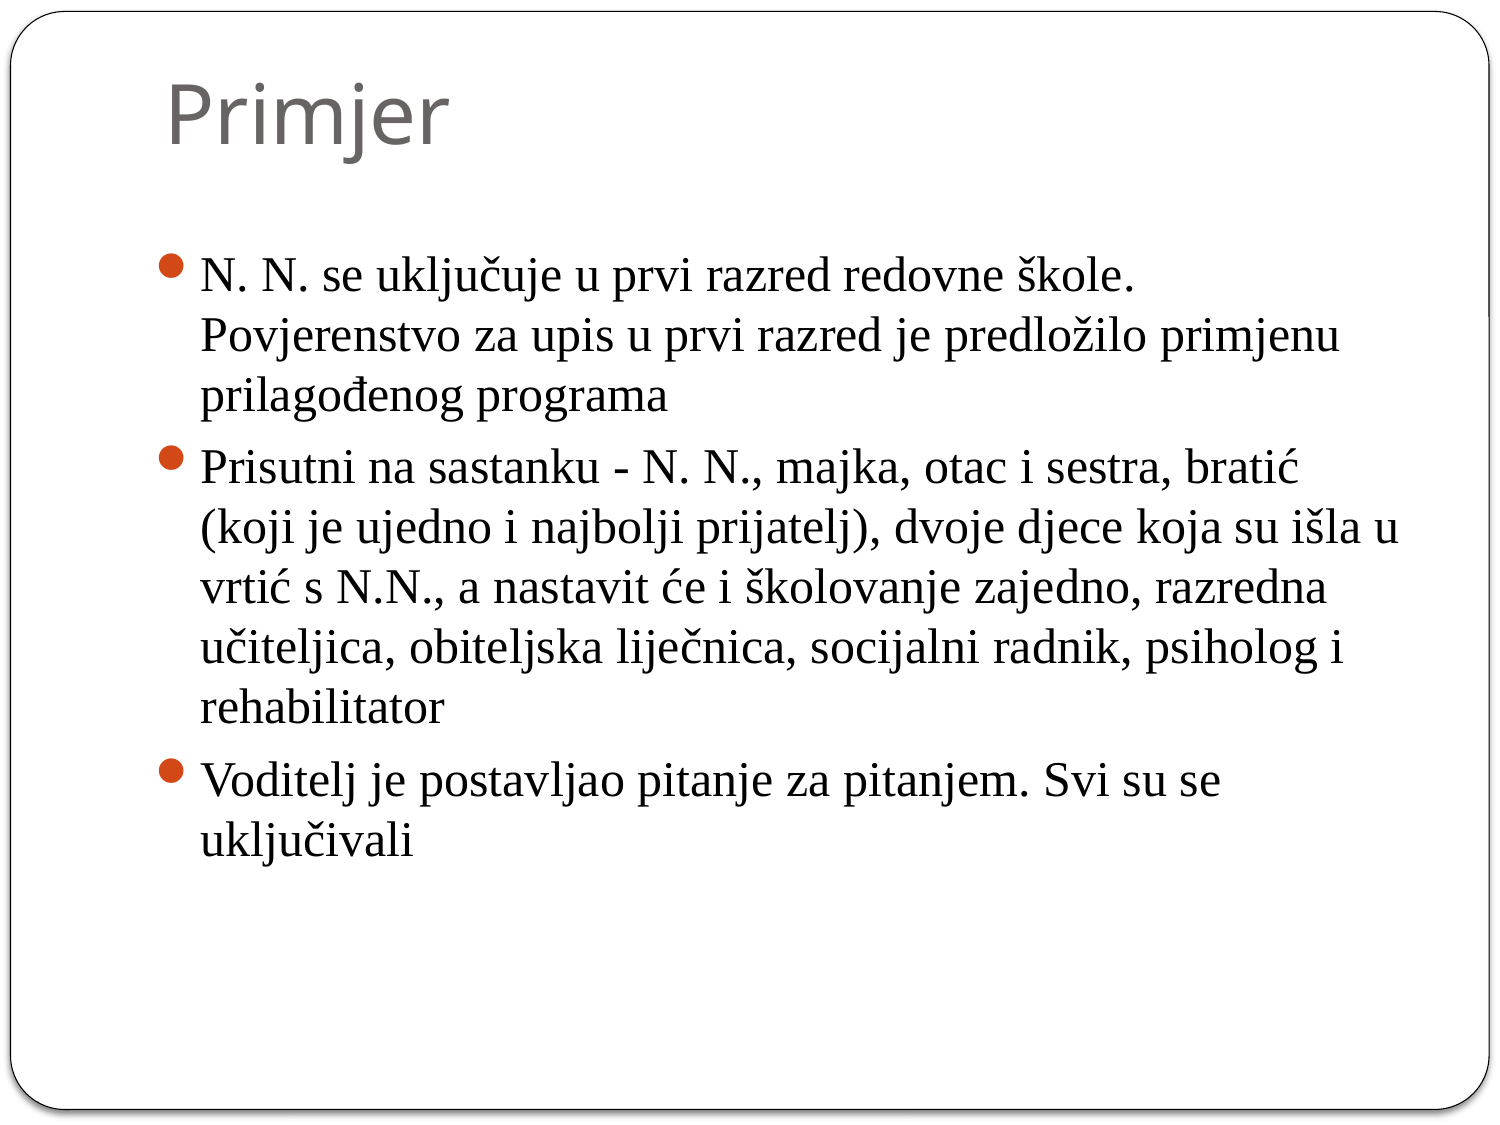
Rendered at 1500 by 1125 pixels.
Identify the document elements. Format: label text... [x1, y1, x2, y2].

title Primjer [150, 45, 1425, 176]
list N. N. se uključuje u prvi razred redovne škole. Povjerenstvo za upis u prvi razred je predložilo primjenu prilagođenog programa Prisutni na sastanku - N. N., majka, otac i sestra, bratić (koji je ujedno i najbolji prijatelj), dvoje djece koja su išla u vrtić s N.N., a nastavit će i školovanje zajedno, razredna učiteljica, obiteljska liječnica, socijalni radnik, psiholog i rehabilitator Voditelj je postavljao pitanje za pitanjem. Svi su se uključivali [140, 234, 1416, 1008]
